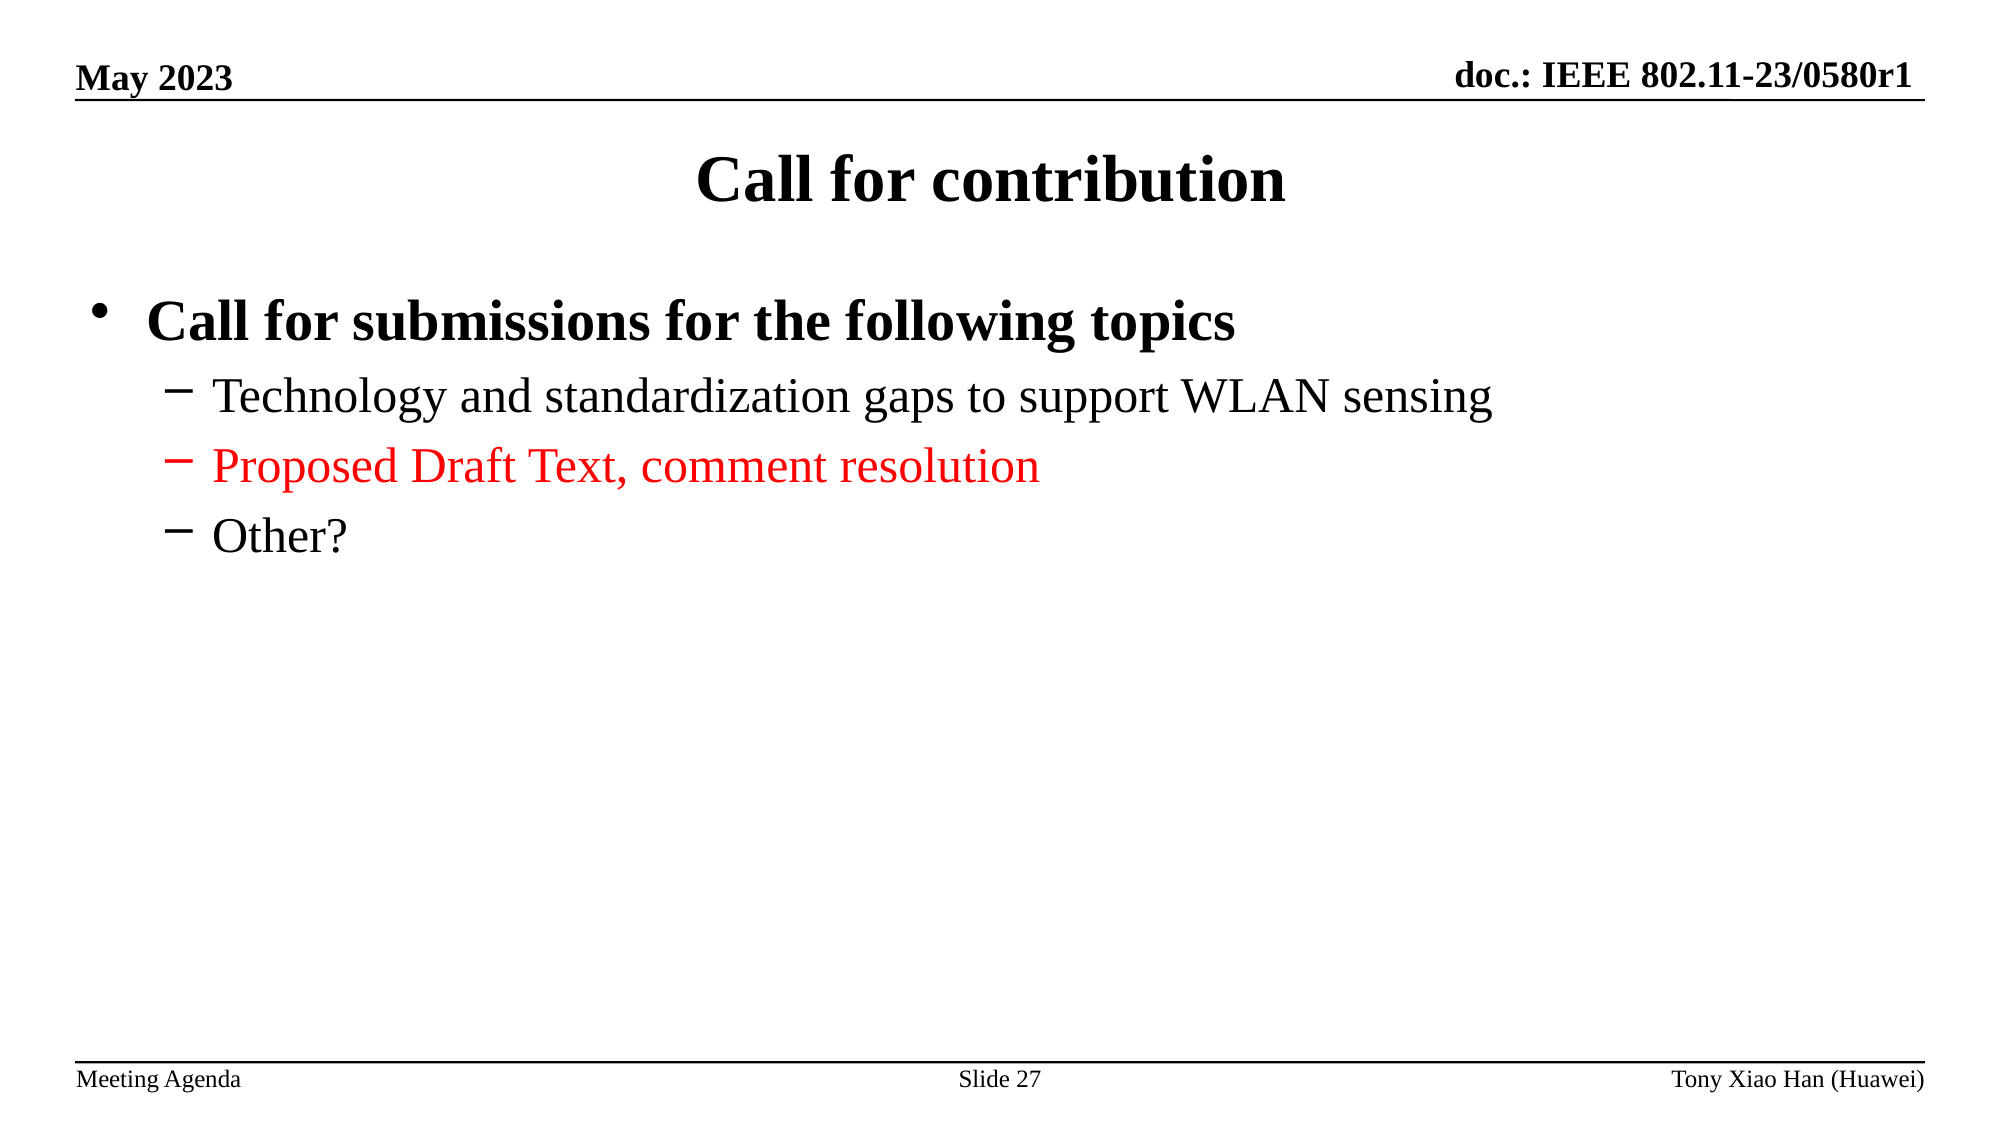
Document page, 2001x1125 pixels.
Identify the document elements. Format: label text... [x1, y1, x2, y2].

text_box Call for contribution [362, 87, 1638, 263]
text_box Call for submissions for the following topics Technology and standardization gaps to support WLAN sensing Proposed Draft Text, comment resolution Other? [75, 275, 1925, 1050]
